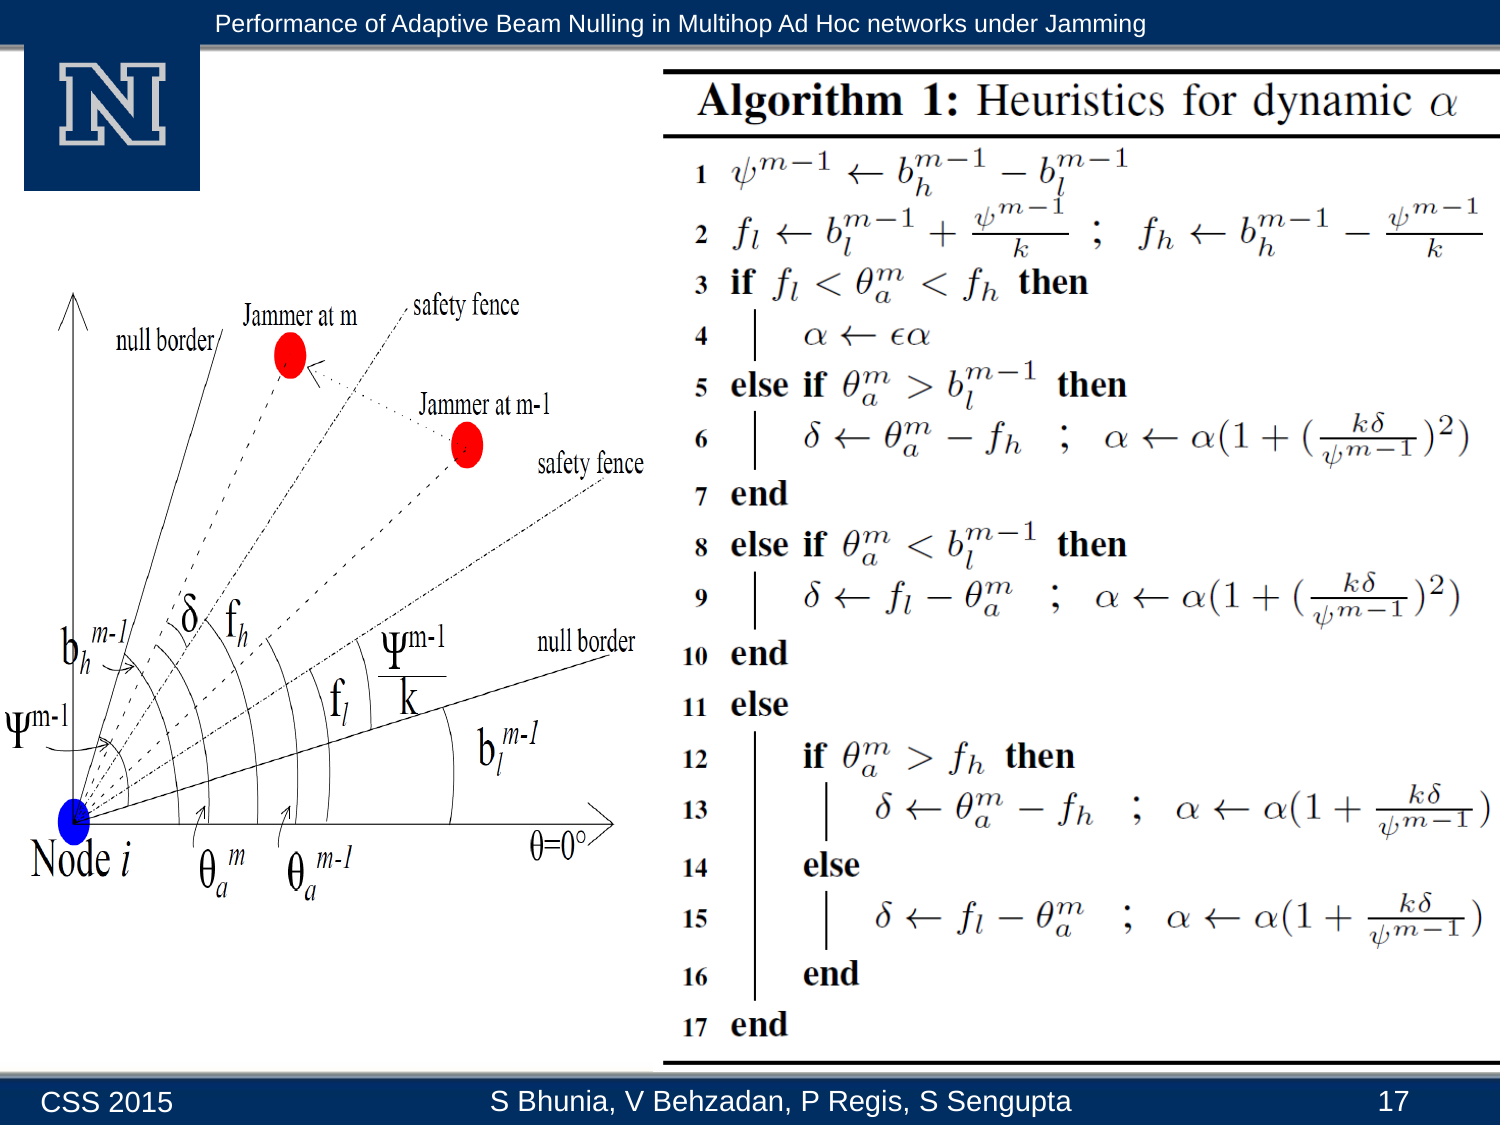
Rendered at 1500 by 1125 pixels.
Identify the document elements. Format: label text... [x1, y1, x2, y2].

picture [0, 0, 1500, 1125]
slide_number 17 [1074, 1079, 1426, 1125]
